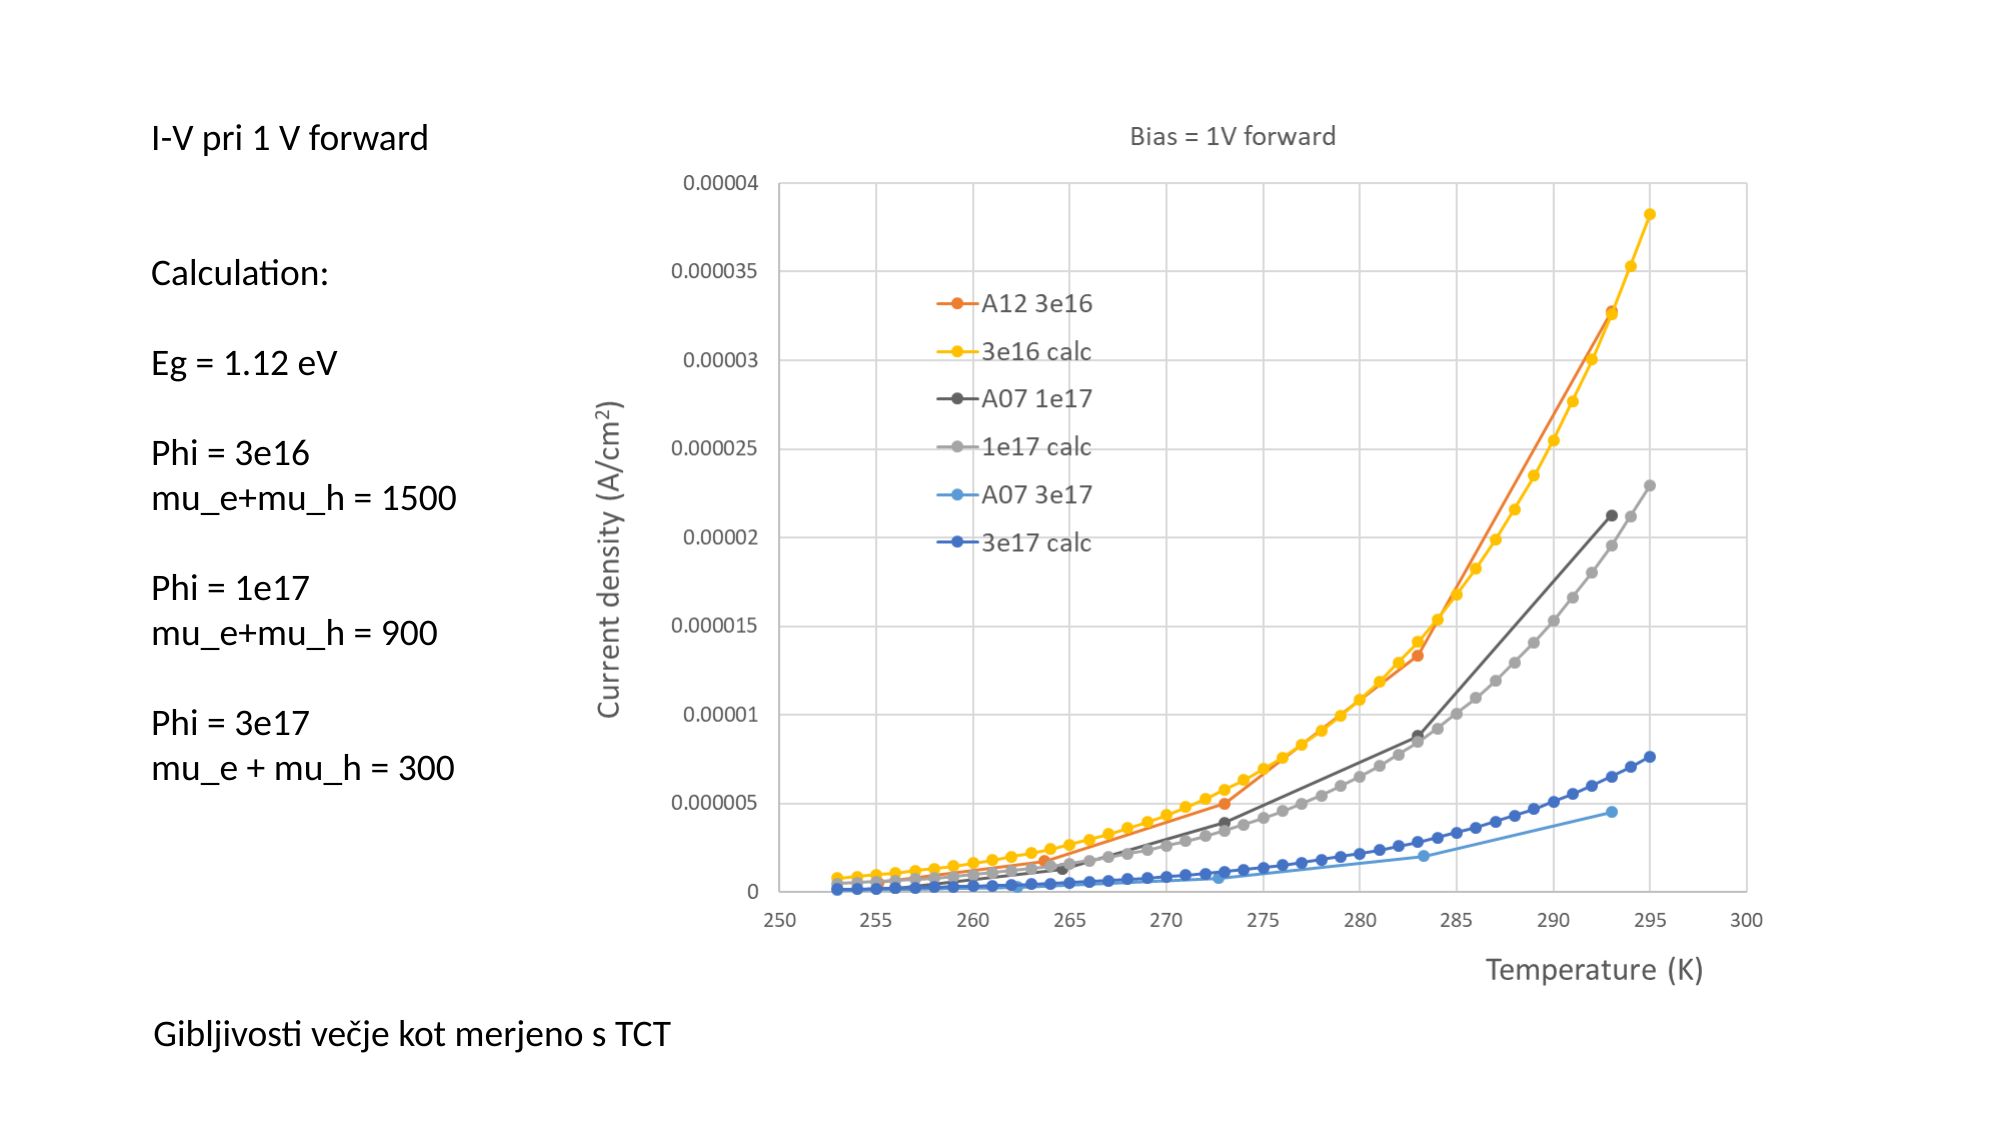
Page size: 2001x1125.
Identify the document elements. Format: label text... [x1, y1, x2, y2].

picture [561, 101, 1907, 1026]
text_box I-V pri 1 V forward Calculation: Eg = 1.12 eV Phi = 3e16 mu_e+mu_h = 1500 Phi = 1e17 mu_e+mu_h = 900 Phi = 3e17 mu_e + mu_h = 300 [136, 105, 473, 796]
text_box Gibljivosti večje kot merjeno s TCT [138, 1001, 687, 1061]
